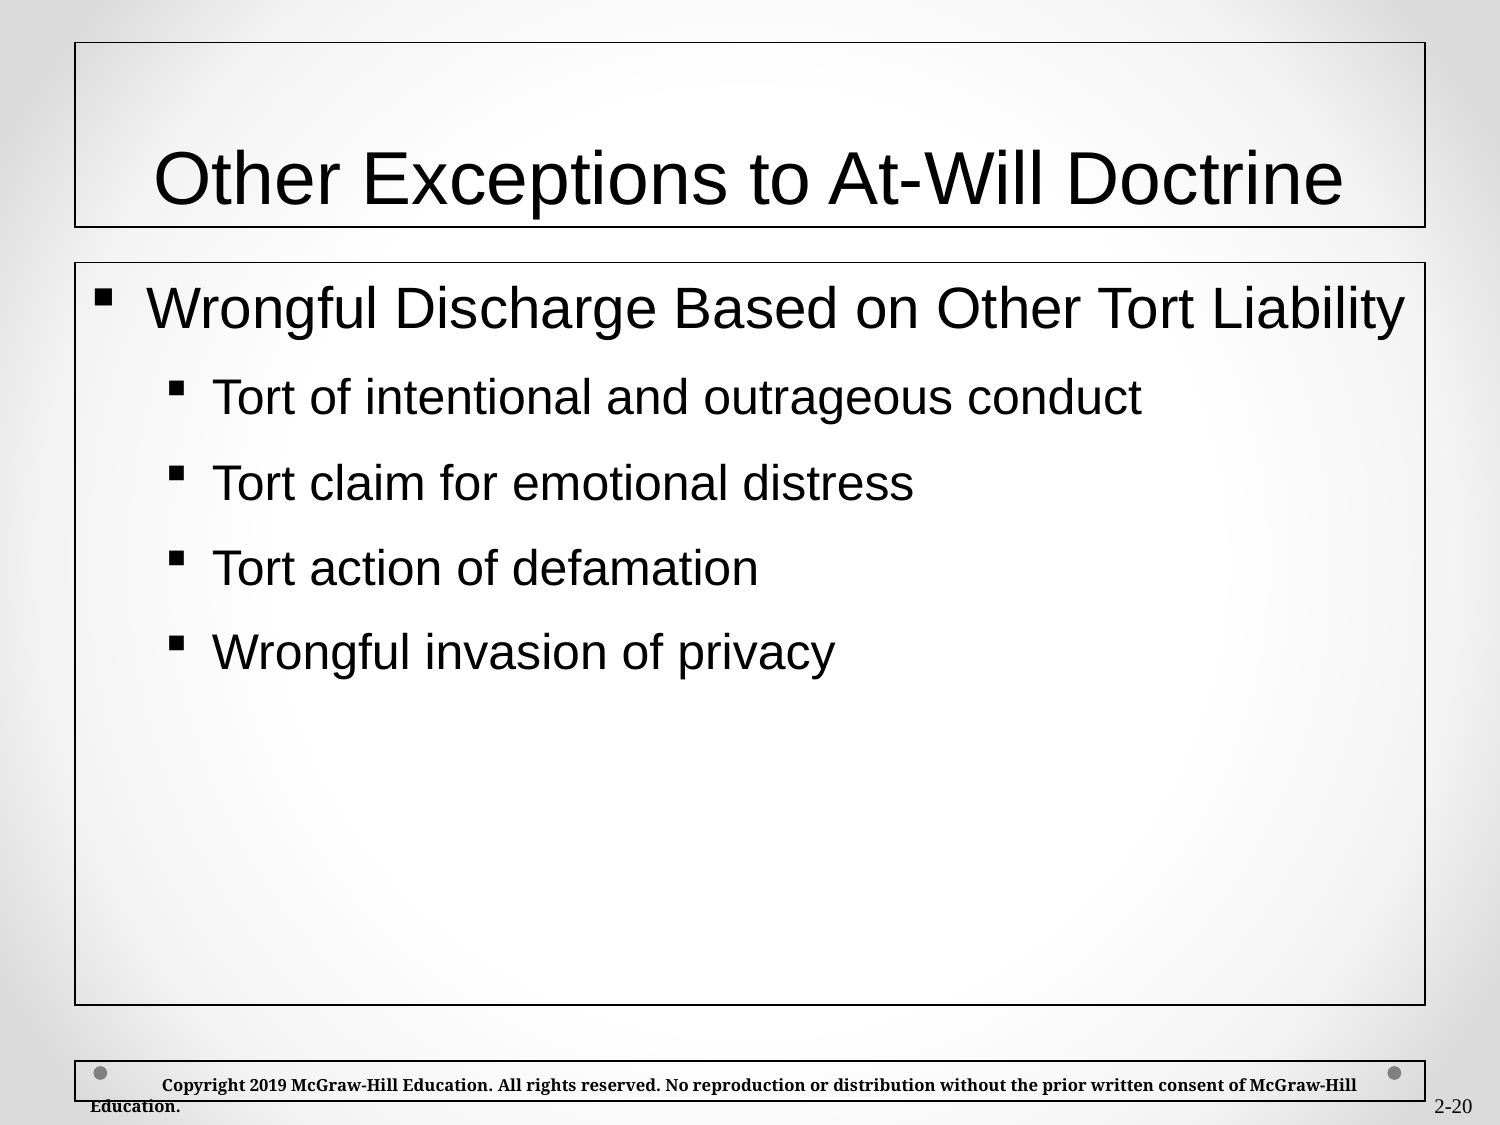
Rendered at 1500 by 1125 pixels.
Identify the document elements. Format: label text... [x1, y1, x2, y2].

text_box Copyright 2019 McGraw-Hill Education. All rights reserved. No reproduction or distribution without the prior written consent of McGraw-Hill Education. [74, 1061, 1425, 1102]
picture [0, 0, 1500, 1125]
list Wrongful Discharge Based on Other Tort Liability Tort of intentional and outrageous conduct Tort claim for emotional distress Tort action of defamation Wrongful invasion of privacy [74, 262, 1426, 1006]
title Other Exceptions to At-Will Doctrine [74, 42, 1426, 228]
